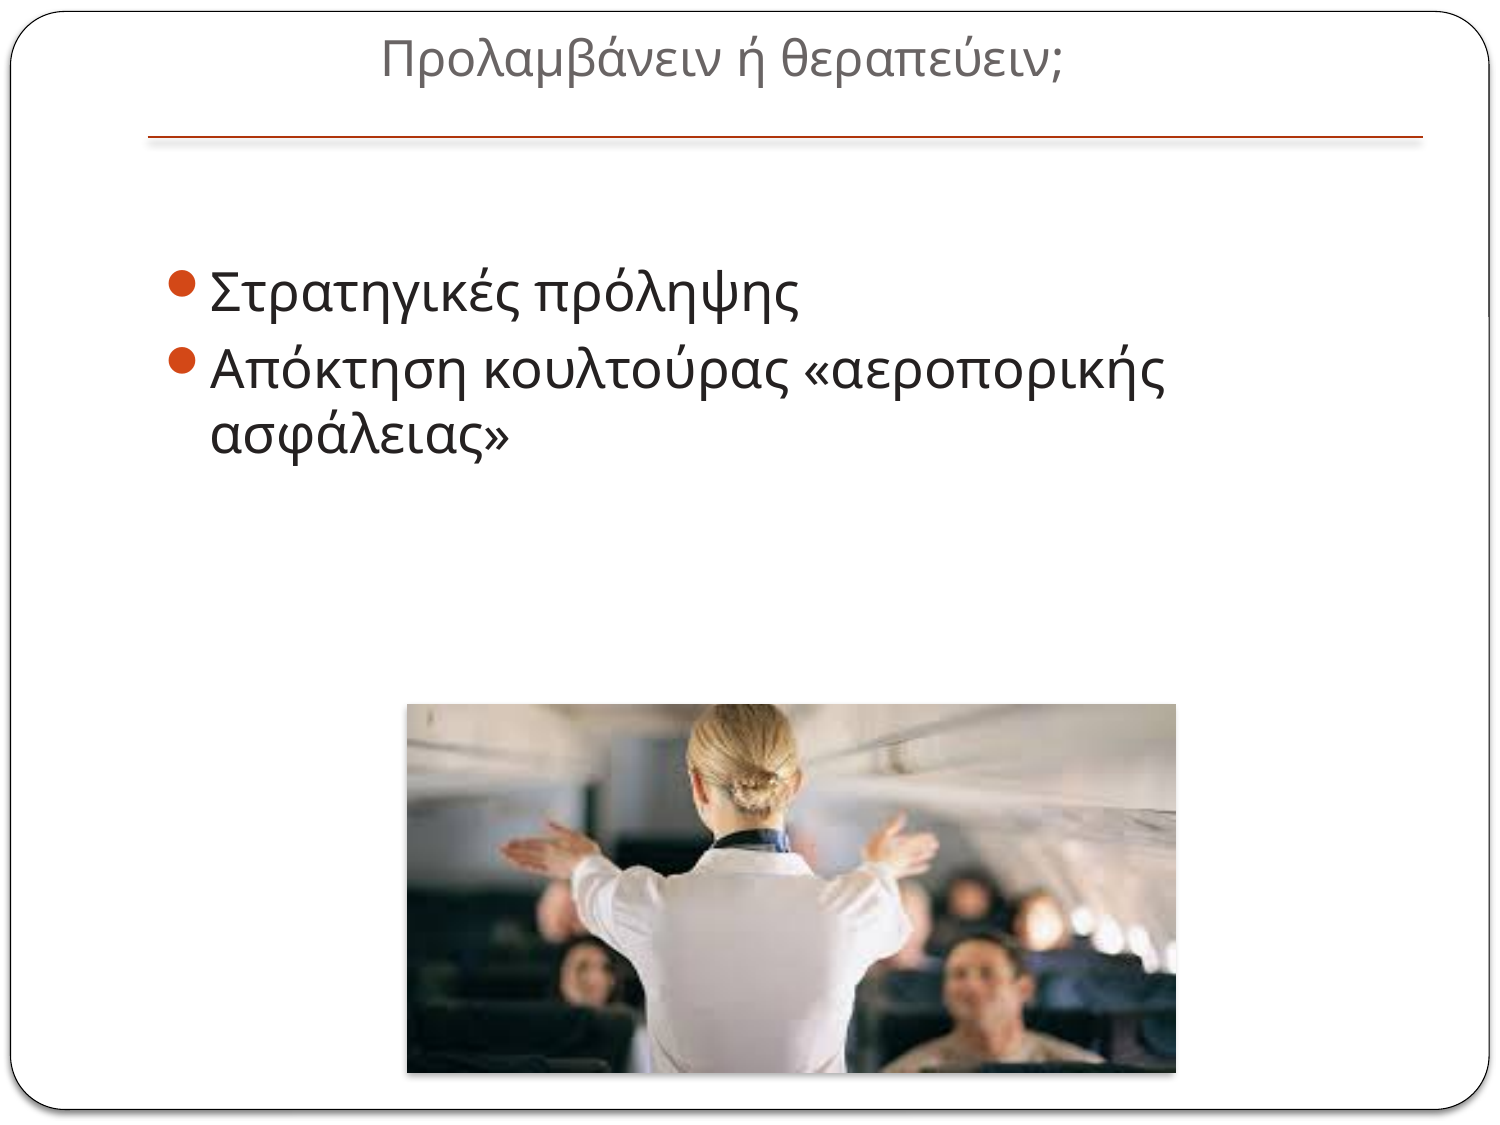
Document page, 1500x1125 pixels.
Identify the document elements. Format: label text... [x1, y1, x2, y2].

title Προλαμβάνειν ή θεραπεύειν; [41, 19, 1404, 102]
picture [407, 703, 1176, 1074]
list Στρατηγικές πρόληψης Απόκτηση κουλτούρας «αεροπορικής ασφάλειας» [150, 172, 1425, 1012]
